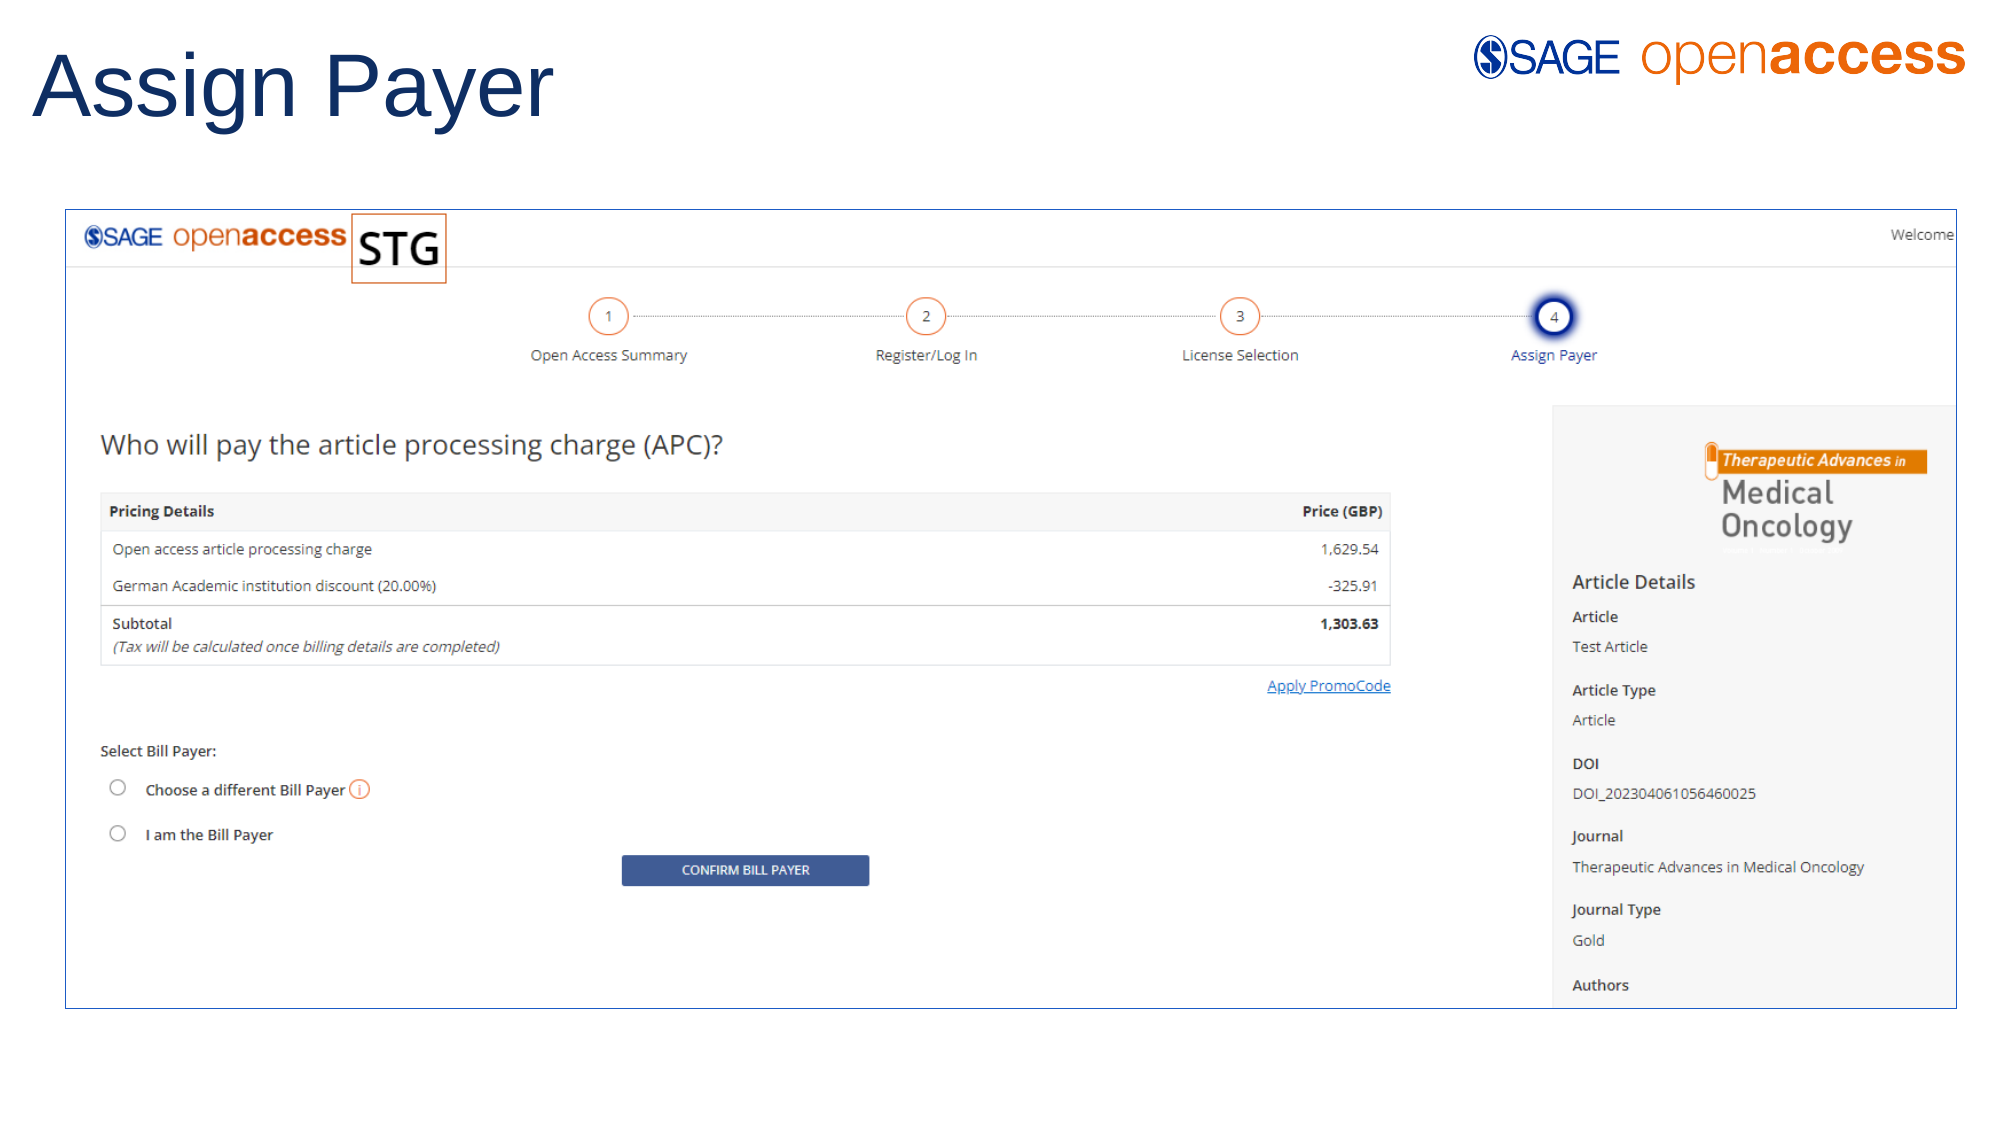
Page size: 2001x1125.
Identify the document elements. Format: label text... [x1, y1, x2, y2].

title Assign Payer [17, 20, 1818, 144]
picture [65, 209, 1957, 1009]
picture [1463, 22, 1976, 92]
